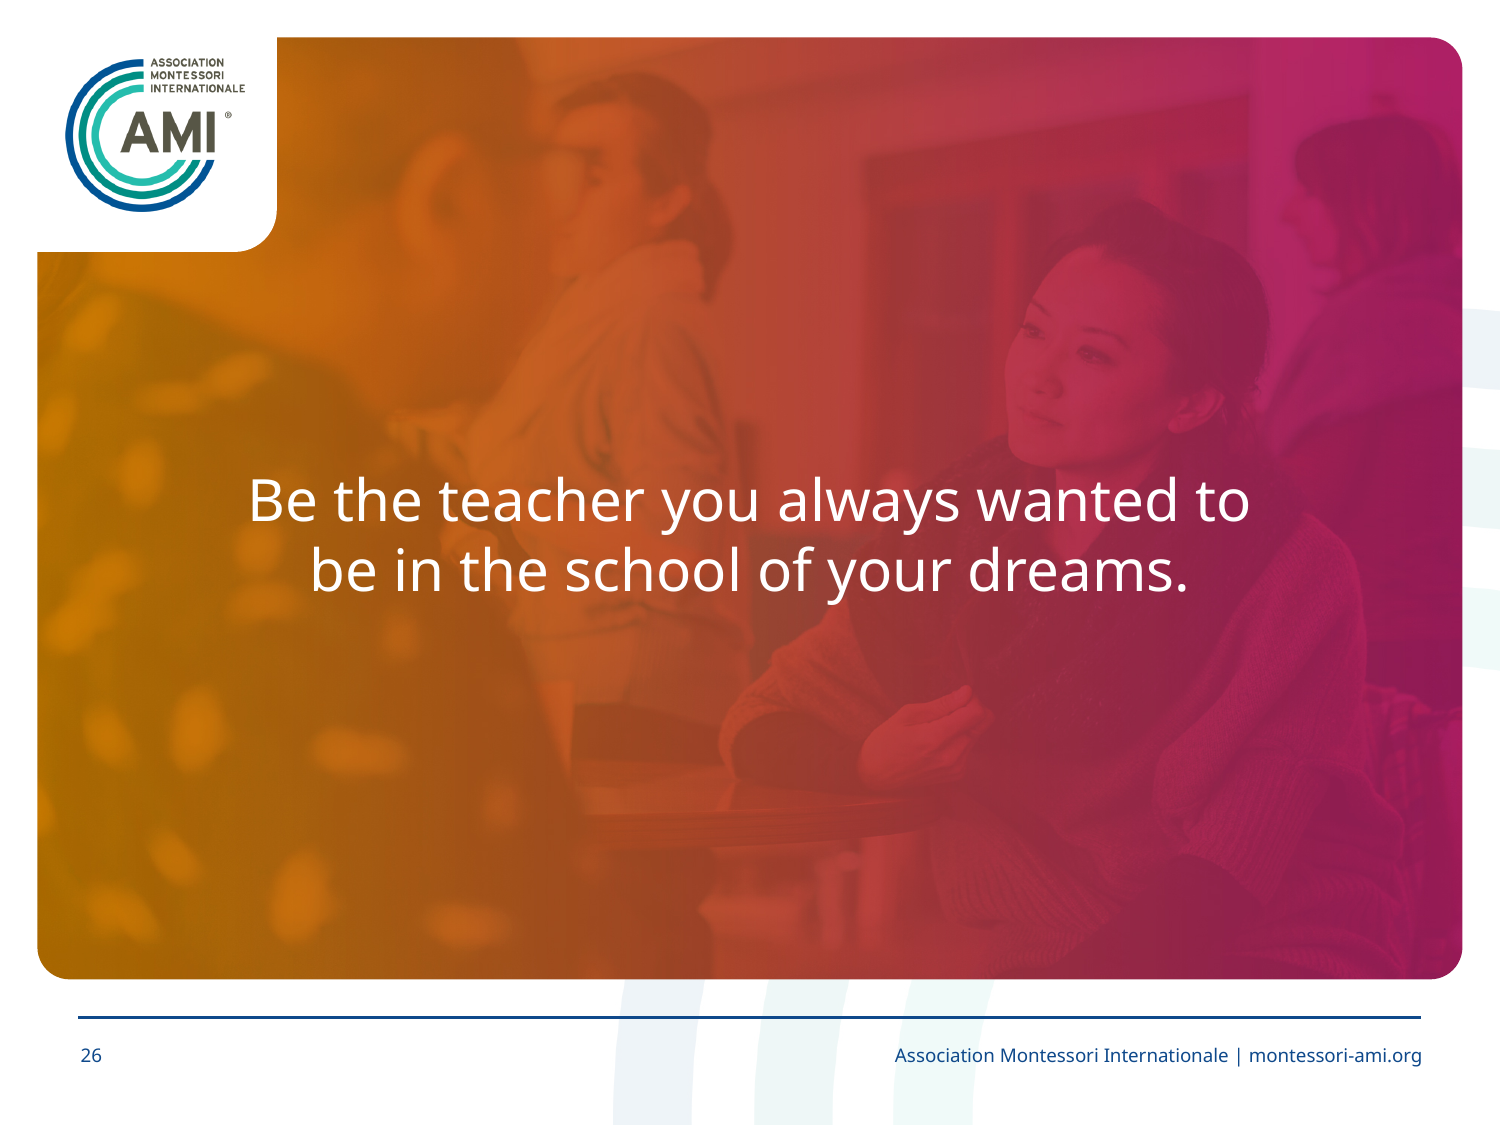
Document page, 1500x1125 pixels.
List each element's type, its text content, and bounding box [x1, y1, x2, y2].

text_box [0, 0, 277, 252]
picture [65, 57, 245, 212]
text_box Be the teacher you always wanted to be in the school of your dreams. [227, 456, 1273, 611]
text_box [37, 37, 1463, 980]
